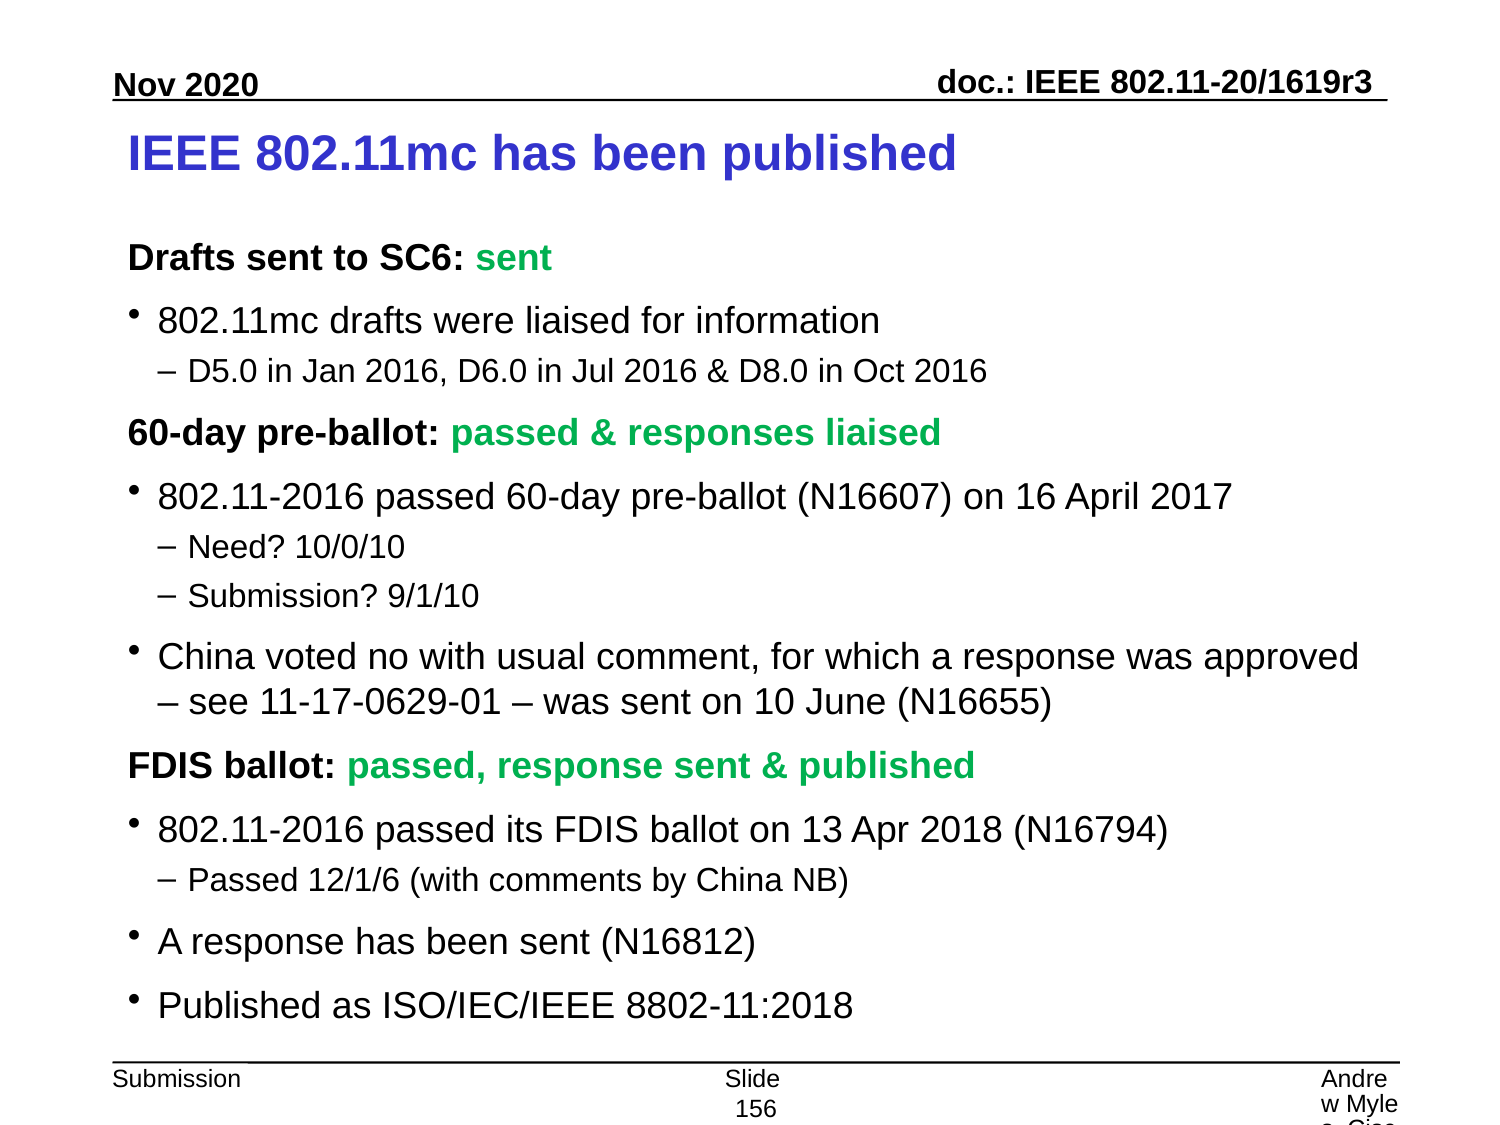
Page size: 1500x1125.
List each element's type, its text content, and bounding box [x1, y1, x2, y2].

title IEEE 802.11mc has been published [112, 112, 1388, 224]
slide_number Slide 156 [709, 1061, 803, 1093]
list Drafts sent to SC6: sent 802.11mc drafts were liaised for information D5.0 in Jan 2016, D6.0 in Jul 2016 & D8.0 in Oct 2016 60-day pre-ballot: passed & responses liaised 802.11-2016 passed 60-day pre-ballot (N16607) on 16 April 2017 Need? 10/0/10 Submission? 9/1/10 China voted no with usual comment, for which a response was approved – see 11-17-0629-01 – was sent on 10 June (N16655) FDIS ballot: passed, response sent & published 802.11-2016 passed its FDIS ballot on 13 Apr 2018 (N16794) Passed 12/1/6 (with comments by China NB) A response has been sent (N16812) Published as ISO/IEC/IEEE 8802-11:2018 [112, 224, 1388, 900]
footer Andrew Myles, Cisco [1320, 1061, 1402, 1093]
